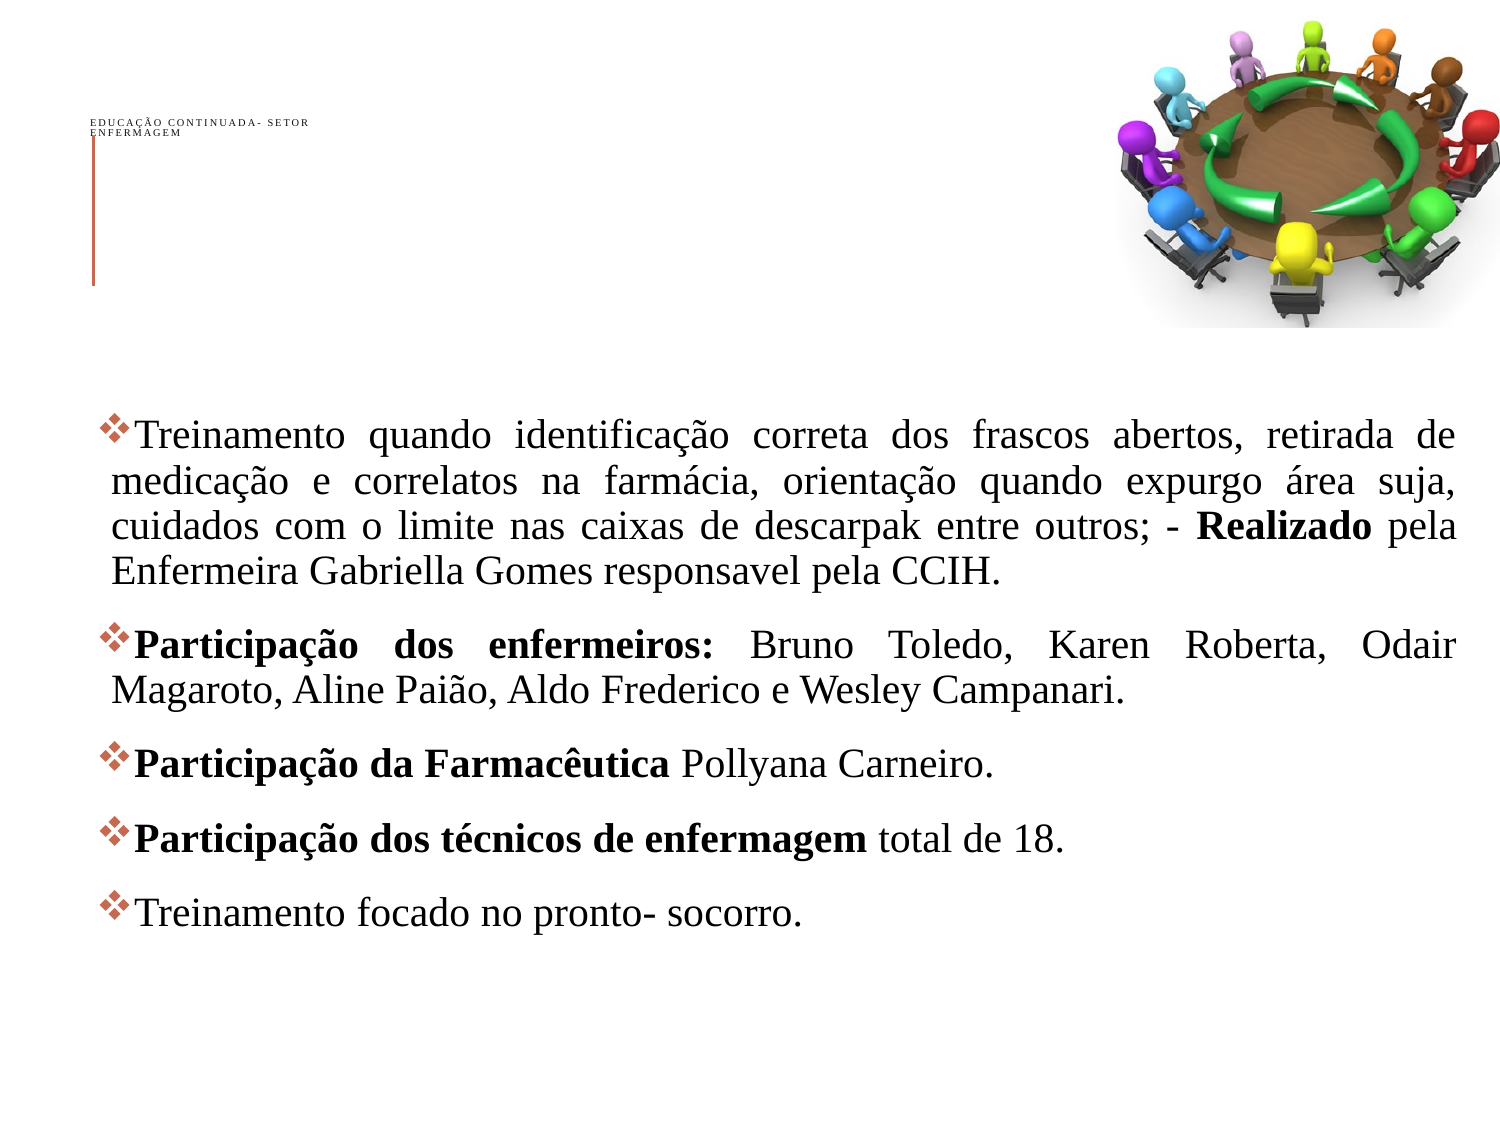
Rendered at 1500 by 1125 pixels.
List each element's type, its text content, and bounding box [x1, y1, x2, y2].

list Treinamento quando identificação correta dos frascos abertos, retirada de medicação e correlatos na farmácia, orientação quando expurgo área suja, cuidados com o limite nas caixas de descarpak entre outros; - Realizado pela Enfermeira Gabriella Gomes responsavel pela CCIH. Participação dos enfermeiros: Bruno Toledo, Karen Roberta, Odair Magaroto, Aline Paião, Aldo Frederico e Wesley Campanari. Participação da Farmacêutica Pollyana Carneiro. Participação dos técnicos de enfermagem total de 18. Treinamento focado no pronto- socorro. [88, 326, 1465, 1005]
picture [1115, 2, 1500, 328]
title educação continuada- setor enfermagem [75, 55, 1109, 164]
